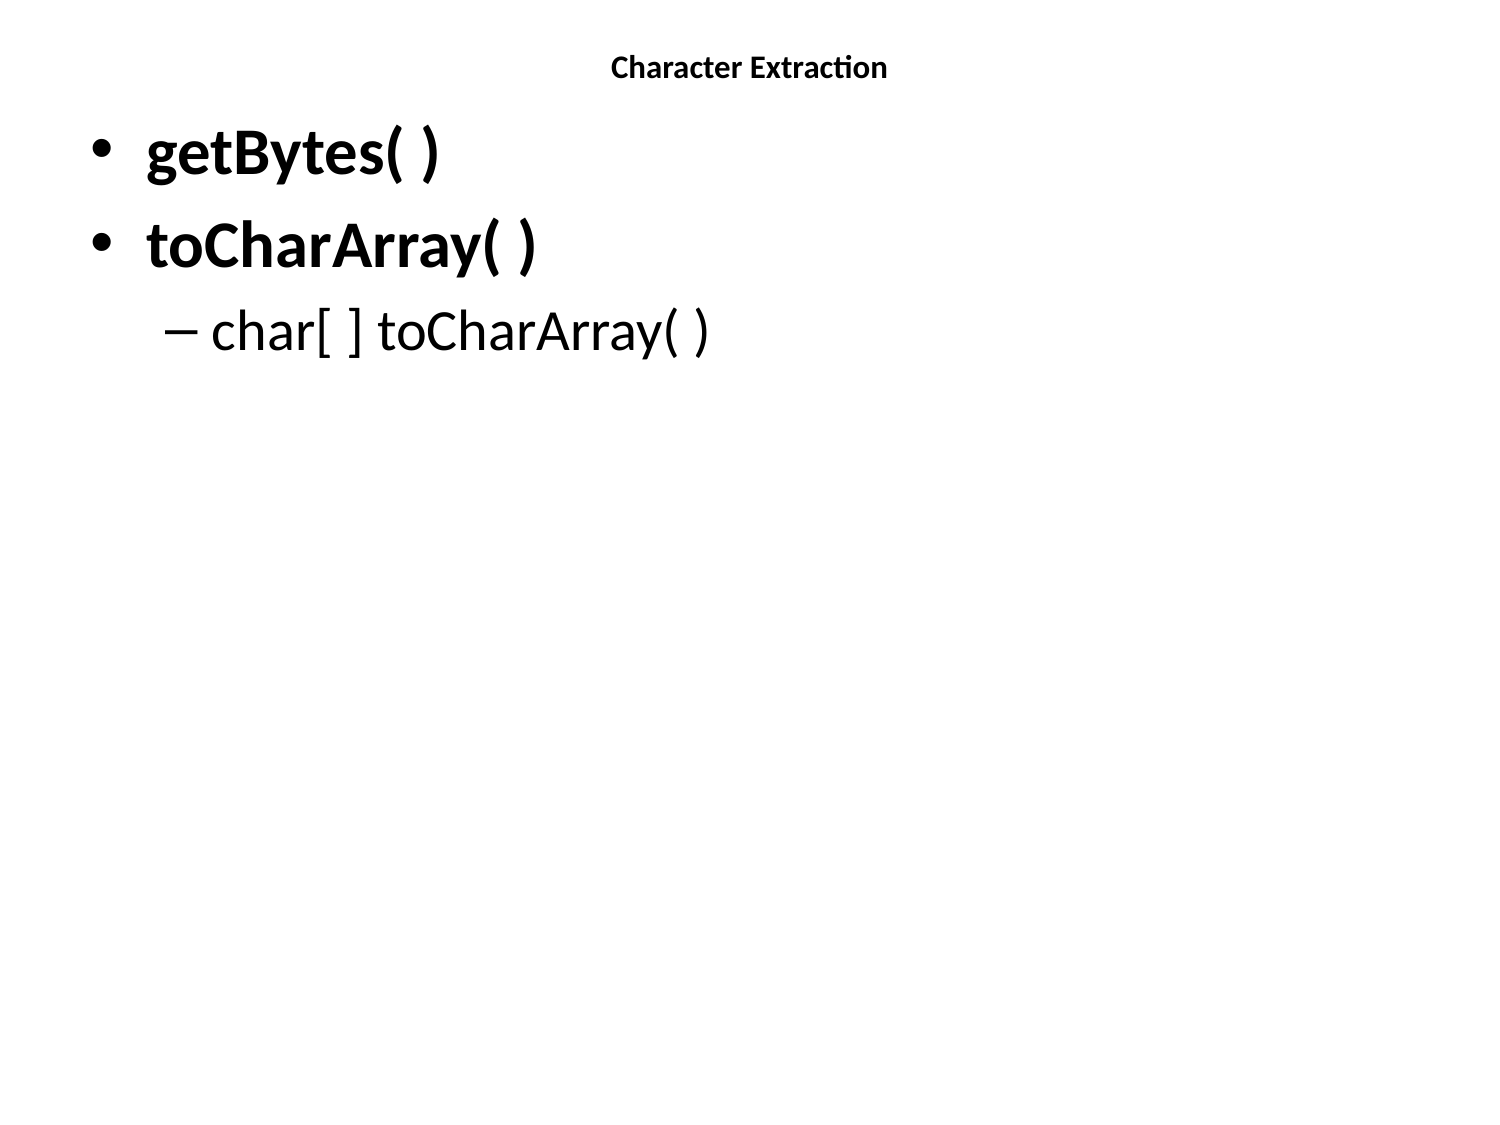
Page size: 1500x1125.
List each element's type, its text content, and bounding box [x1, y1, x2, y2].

title Character Extraction [75, 37, 1425, 93]
list getBytes( ) toCharArray( ) char[ ] toCharArray( ) [75, 99, 1425, 1100]
